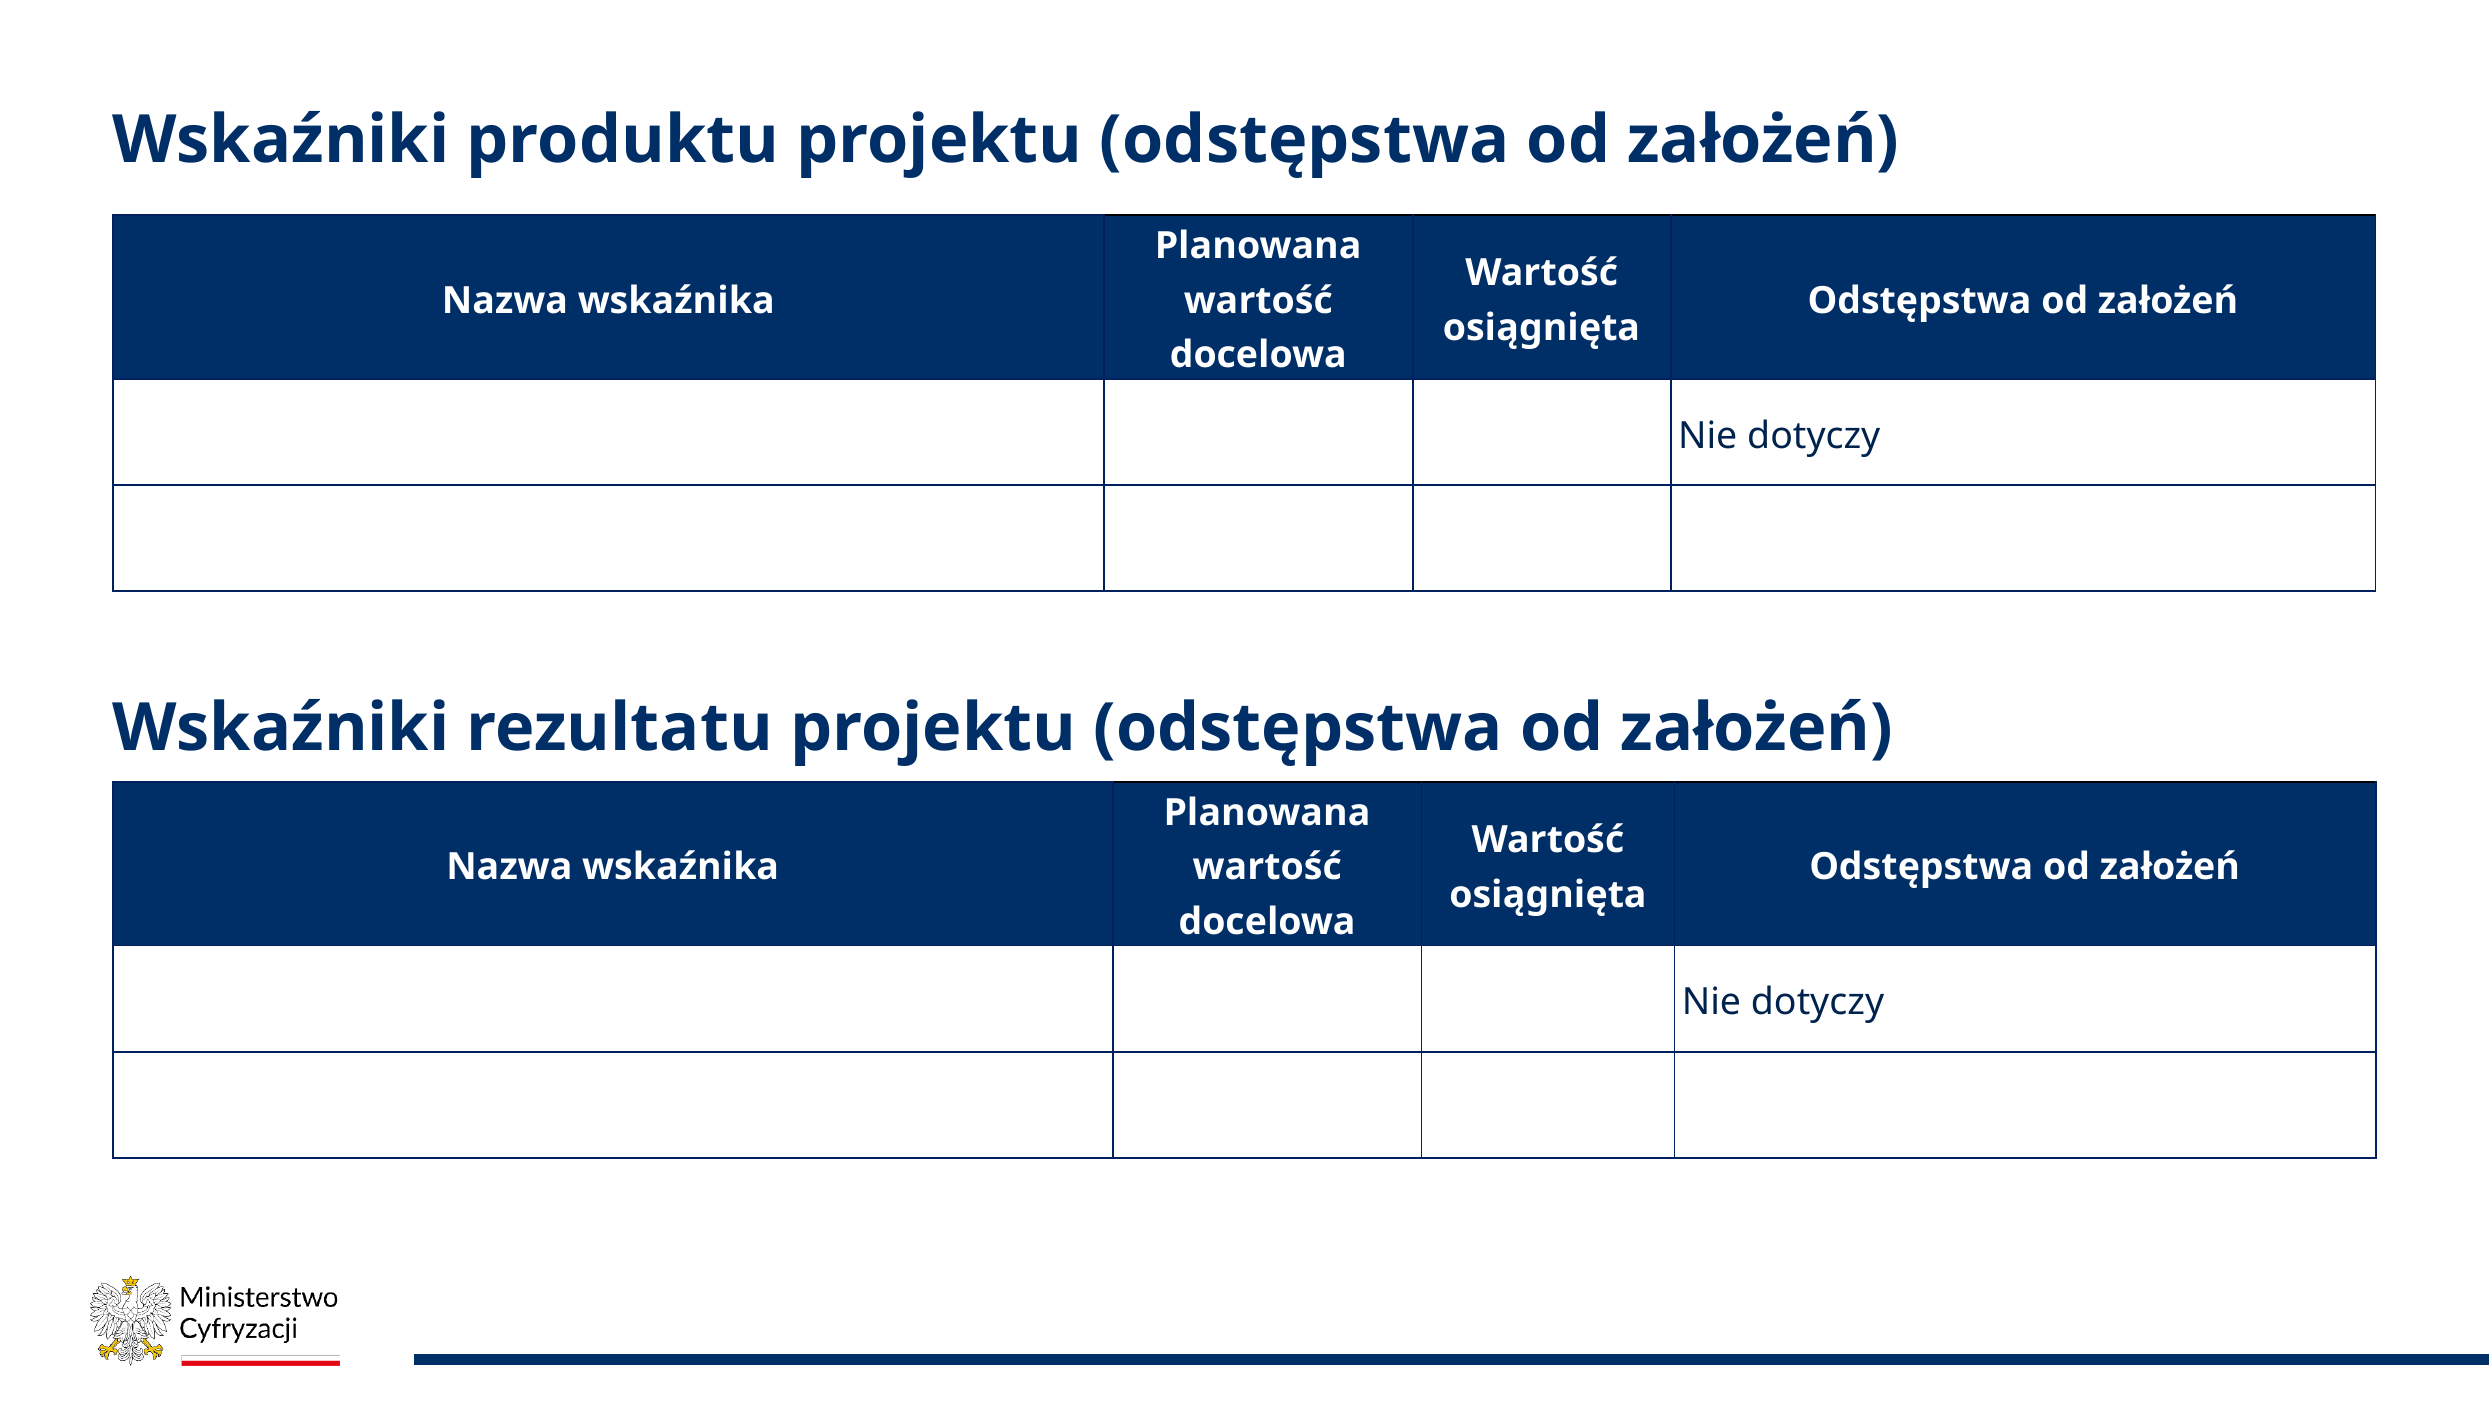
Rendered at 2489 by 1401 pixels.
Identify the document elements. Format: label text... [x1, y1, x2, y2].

table_cell [1114, 1053, 1421, 1157]
table_cell [1414, 486, 1670, 586]
table_header Odstępstwa od założeń [1675, 783, 2375, 945]
title Wskaźniki produktu projektu (odstępstwa od założeń) [112, 0, 2190, 178]
table_cell [114, 380, 1103, 484]
table_cell [1672, 486, 2375, 590]
table_cell [1422, 1053, 1674, 1157]
table_cell [114, 1053, 1112, 1157]
table_cell [1114, 946, 1421, 1051]
table_header Nazwa wskaźnika [114, 783, 1112, 945]
table_header Wartość osiągnięta [1422, 783, 1674, 945]
text_box Wskaźniki rezultatu projektu (odstępstwa od założeń) [112, 586, 2190, 765]
table_header Nazwa wskaźnika [114, 216, 1103, 378]
table_cell [1675, 1053, 2375, 1157]
table_cell [1105, 380, 1412, 484]
table_header Odstępstwa od założeń [1672, 216, 2375, 378]
table_header Planowana wartość docelowa [1105, 216, 1412, 378]
table_header Wartość osiągnięta [1414, 216, 1670, 378]
table_cell [1414, 380, 1670, 484]
picture [69, 1255, 360, 1386]
table_cell [114, 486, 1103, 586]
table_cell [1422, 946, 1674, 1051]
table_cell [114, 946, 1112, 1051]
table_cell [1105, 486, 1412, 586]
table_header Planowana wartość docelowa [1114, 783, 1421, 945]
table_cell Nie dotyczy [1675, 946, 2375, 1051]
table_cell Nie dotyczy [1672, 380, 2375, 484]
